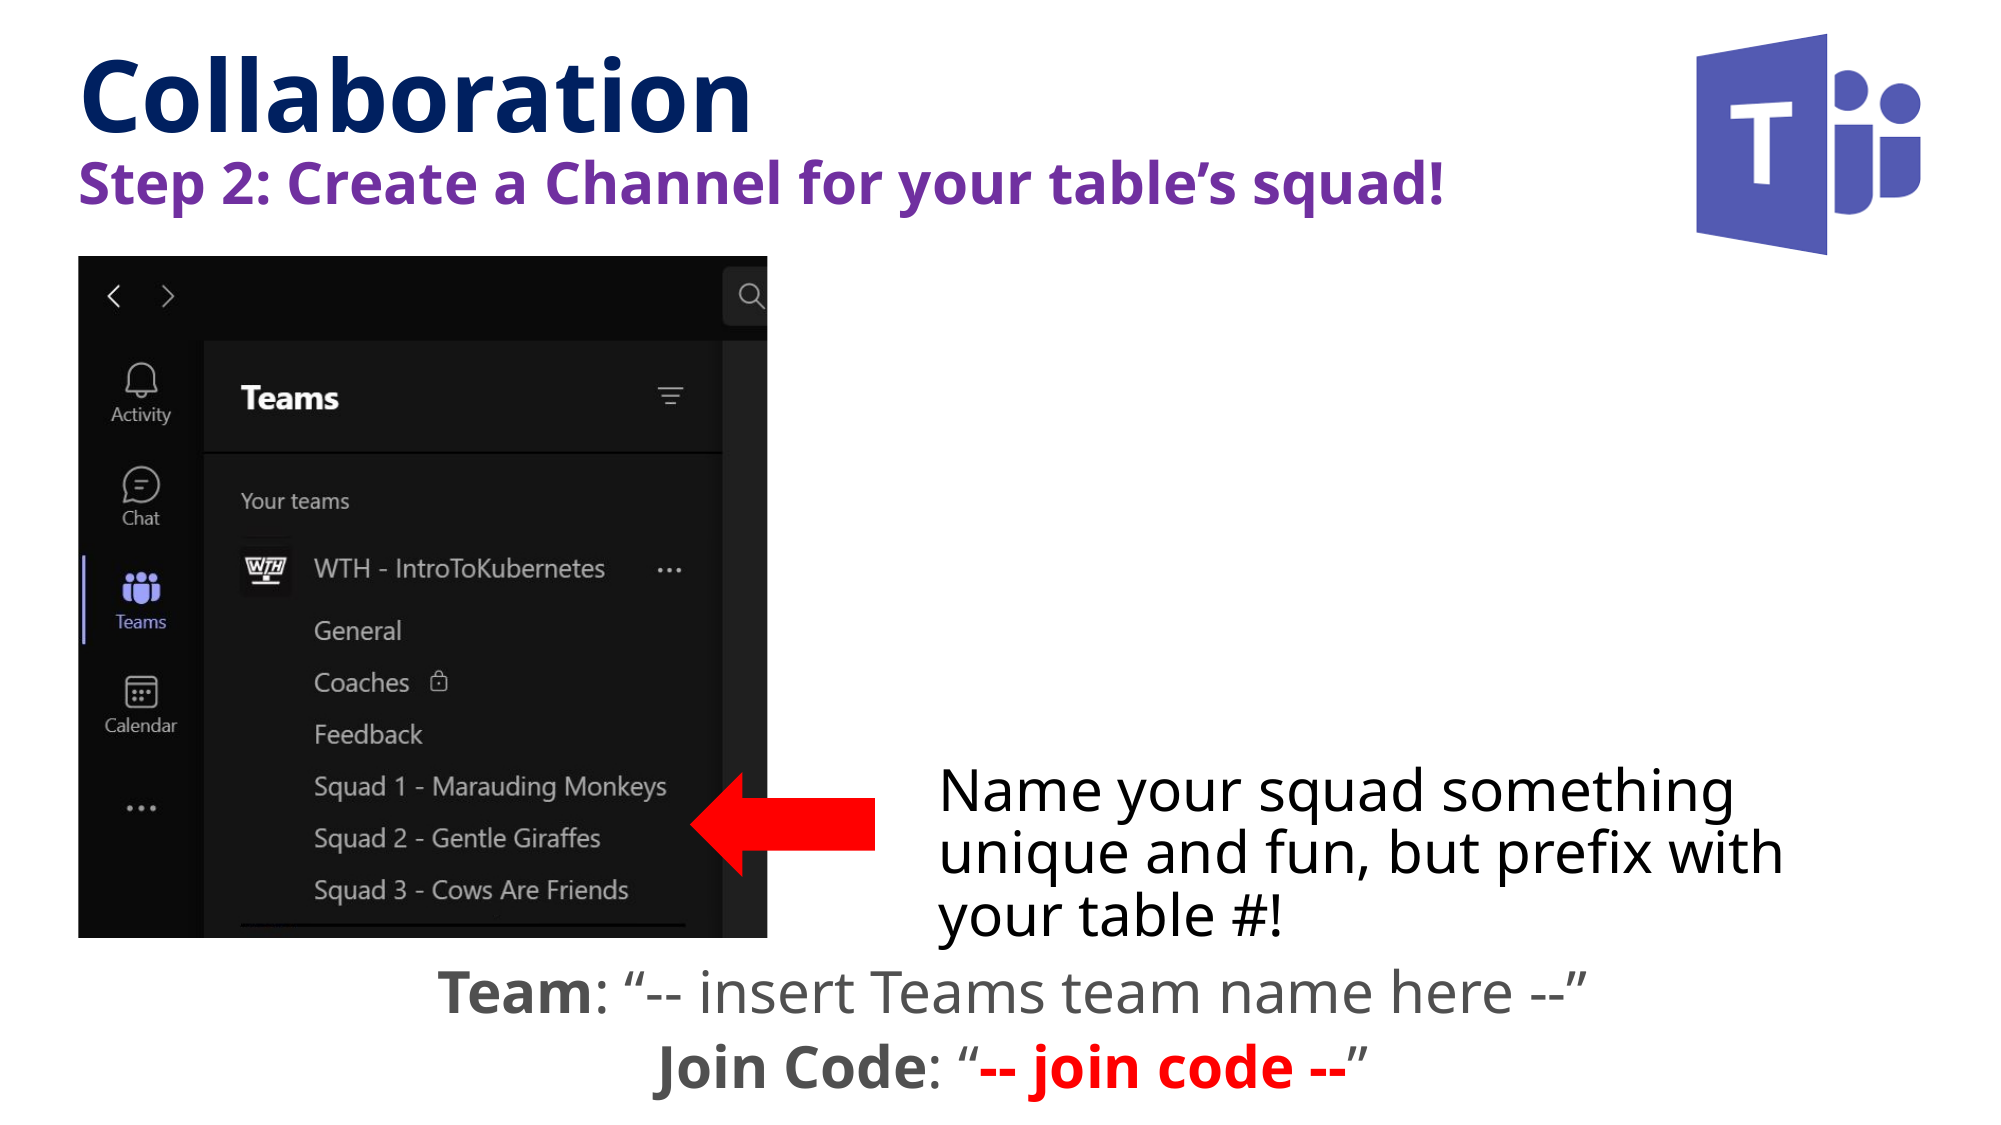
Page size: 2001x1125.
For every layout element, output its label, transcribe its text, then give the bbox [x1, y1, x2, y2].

picture [78, 256, 768, 938]
picture [1695, 30, 1922, 258]
text_box Collaboration Step 2: Create a Channel for your table’s squad! [78, 46, 1617, 218]
list Name your squad something unique and fun, but prefix with your table #! [914, 745, 1907, 904]
text_box Team: “-- insert Teams team name here --” Join Code: “-- join code --” [63, 948, 1962, 1116]
text_box [768, 797, 876, 852]
